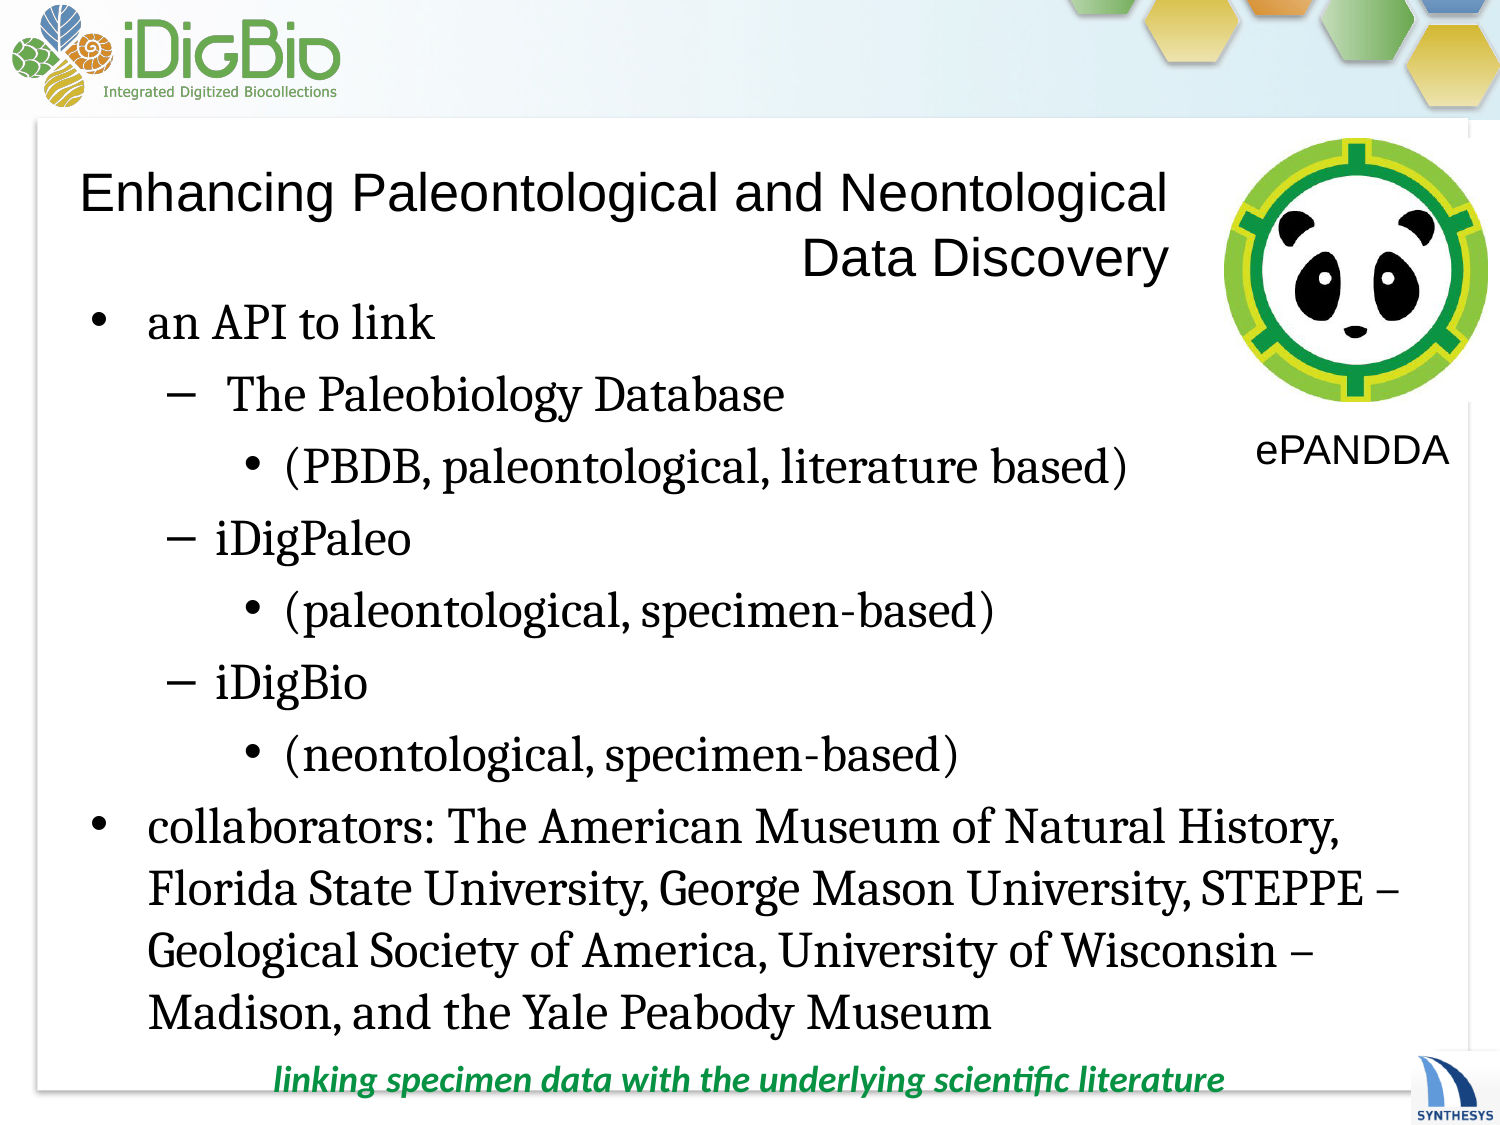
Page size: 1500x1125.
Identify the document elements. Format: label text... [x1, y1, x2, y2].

picture [1224, 138, 1488, 403]
picture [0, 0, 354, 116]
text_box ePANDDA [1240, 415, 1500, 509]
list an API to link The Paleobiology Database (PBDB, paleontological, literature based) iDigPaleo (paleontological, specimen-based) iDigBio (neontological, specimen-based) collaborators: The American Museum of Natural History, Florida State University, George Mason University, STEPPE – Geological Society of America, University of Wisconsin – Madison, and the Yale Peabody Museum [75, 280, 1425, 1052]
text_box linking specimen data with the underlying scientific literature [142, 1047, 1358, 1108]
title Enhancing Paleontological and Neontological Data Discovery [0, 150, 1185, 245]
picture [1411, 1050, 1500, 1125]
